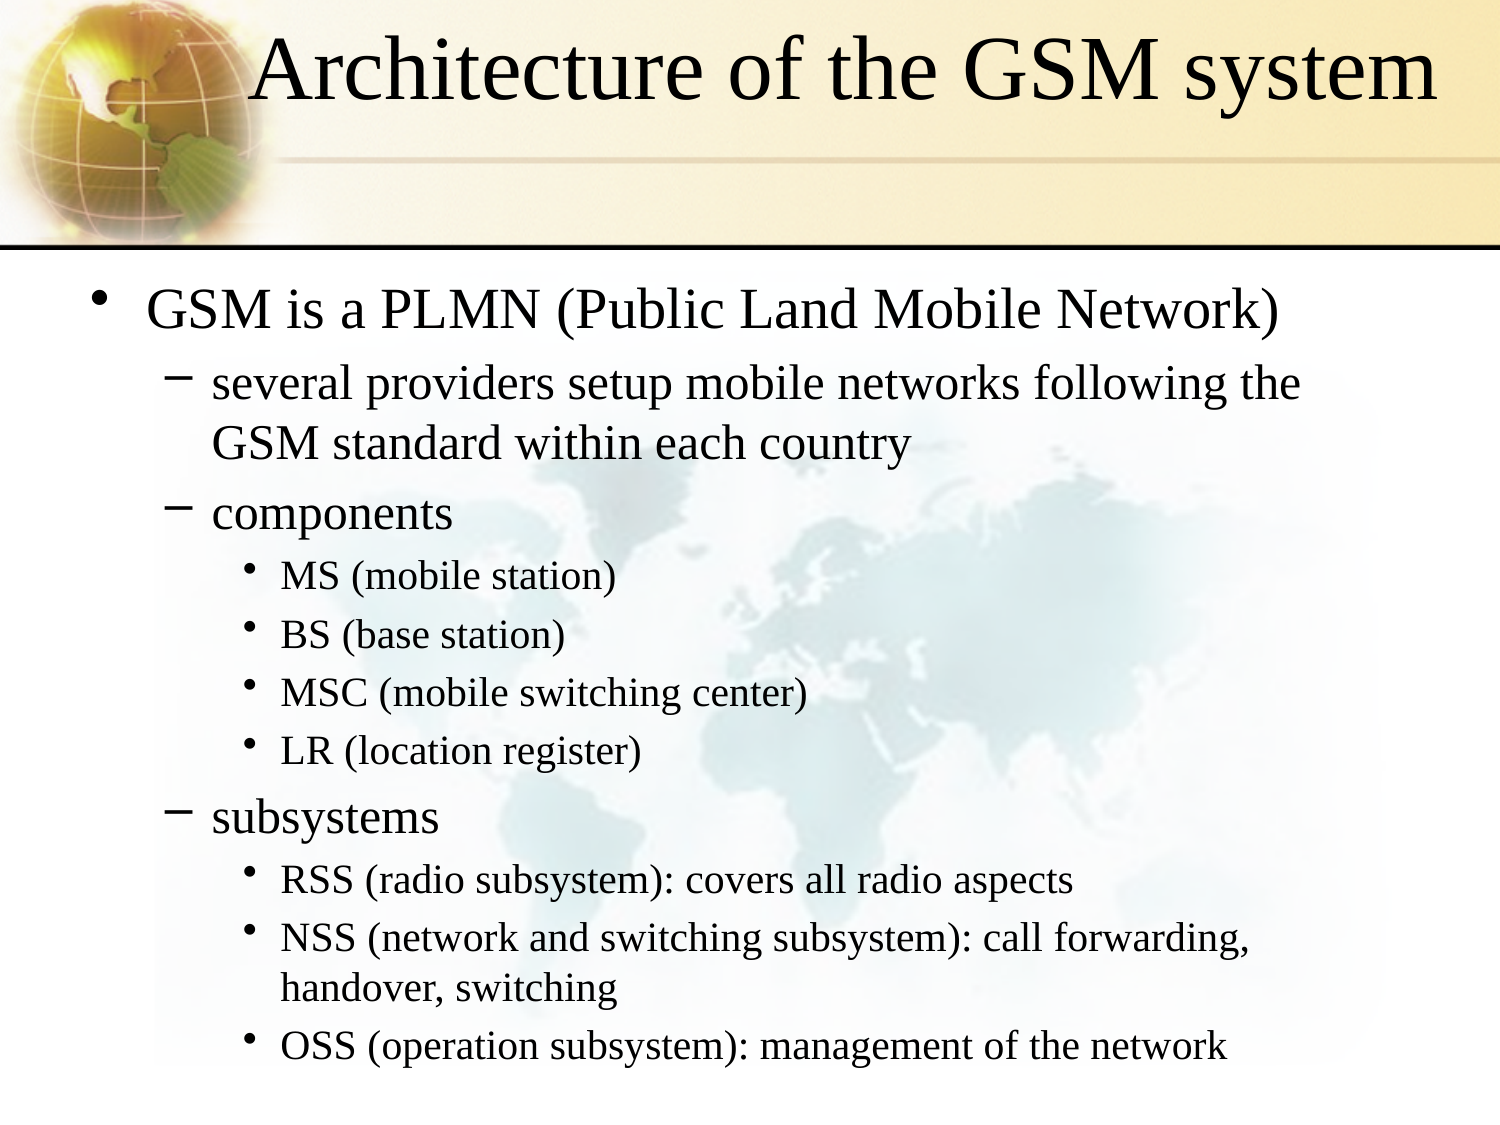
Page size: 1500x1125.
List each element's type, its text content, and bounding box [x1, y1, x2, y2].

title Architecture of the GSM system [212, 0, 1475, 113]
list GSM is a PLMN (Public Land Mobile Network) several providers setup mobile networks following the GSM standard within each country components MS (mobile station) BS (base station) MSC (mobile switching center) LR (location register) subsystems RSS (radio subsystem): covers all radio aspects NSS (network and switching subsystem): call forwarding, handover, switching OSS (operation subsystem): management of the network [75, 262, 1425, 1005]
picture [0, 0, 1500, 1125]
